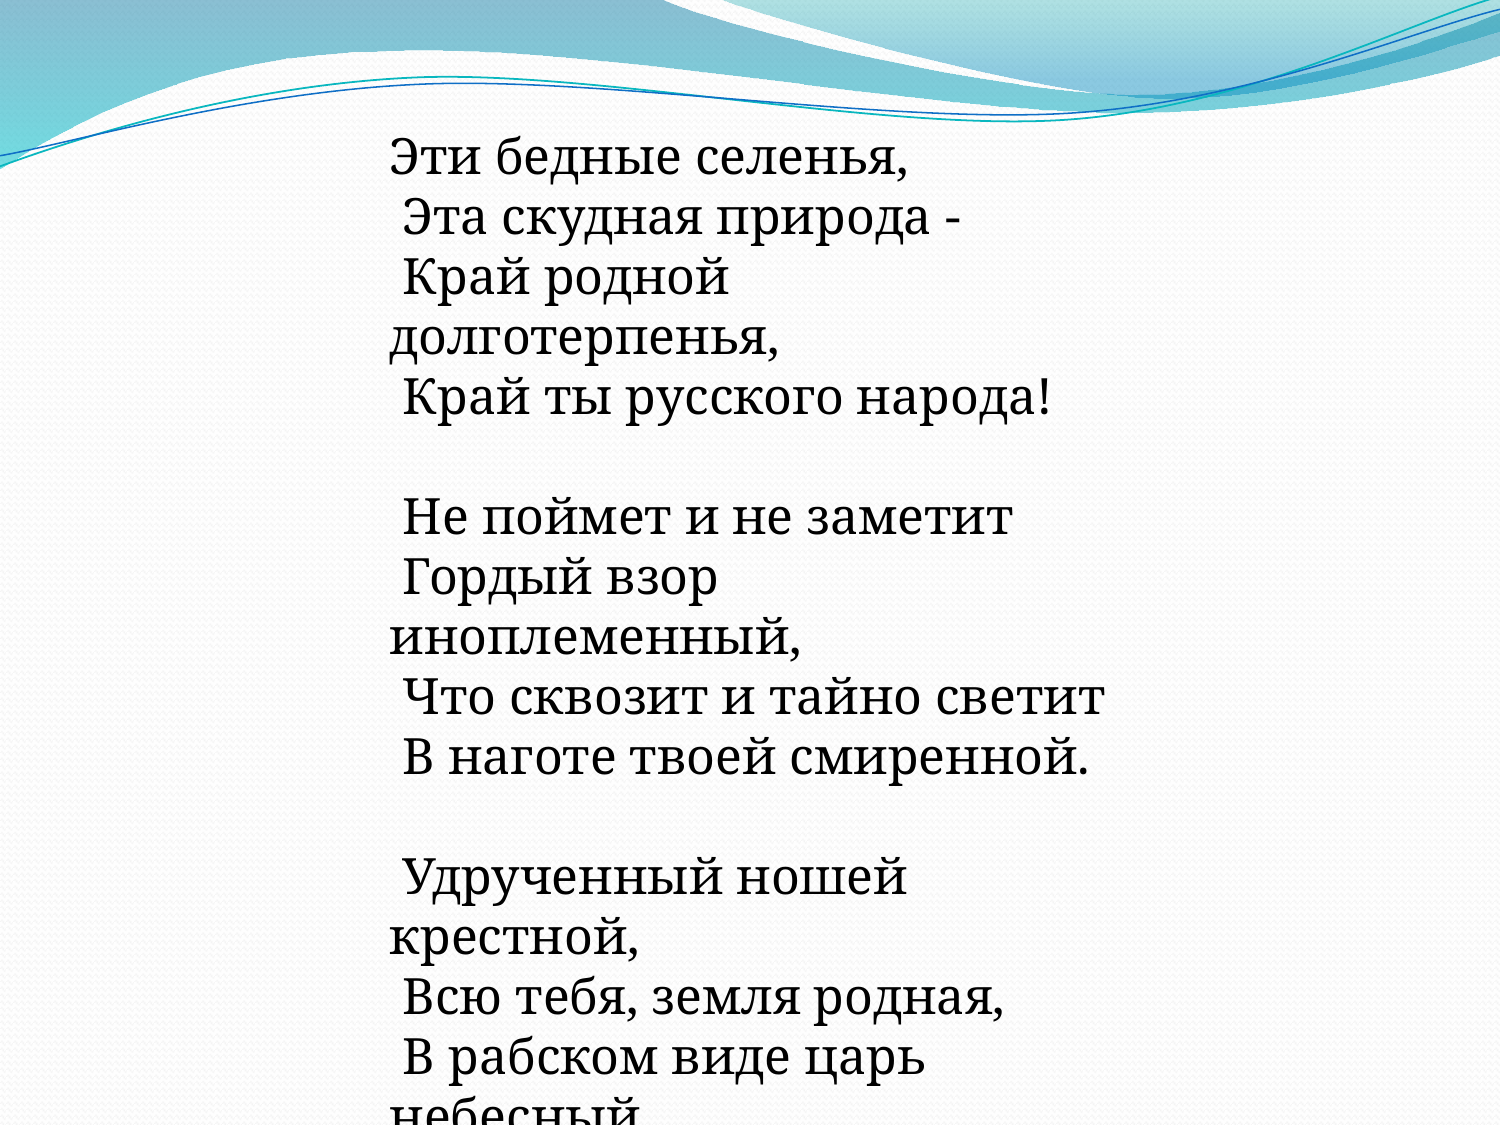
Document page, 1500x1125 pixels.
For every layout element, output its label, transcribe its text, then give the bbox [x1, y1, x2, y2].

text_box Эти бедные селенья, Эта скудная природа - Край родной долготерпенья, Край ты русского народа! Не поймет и не заметит Гордый взор иноплеменный, Что сквозит и тайно светит В наготе твоей смиренной. Удрученный ношей крестной, Всю тебя, земля родная, В рабском виде царь небесный Исходил, благословляя. [374, 117, 1125, 1125]
